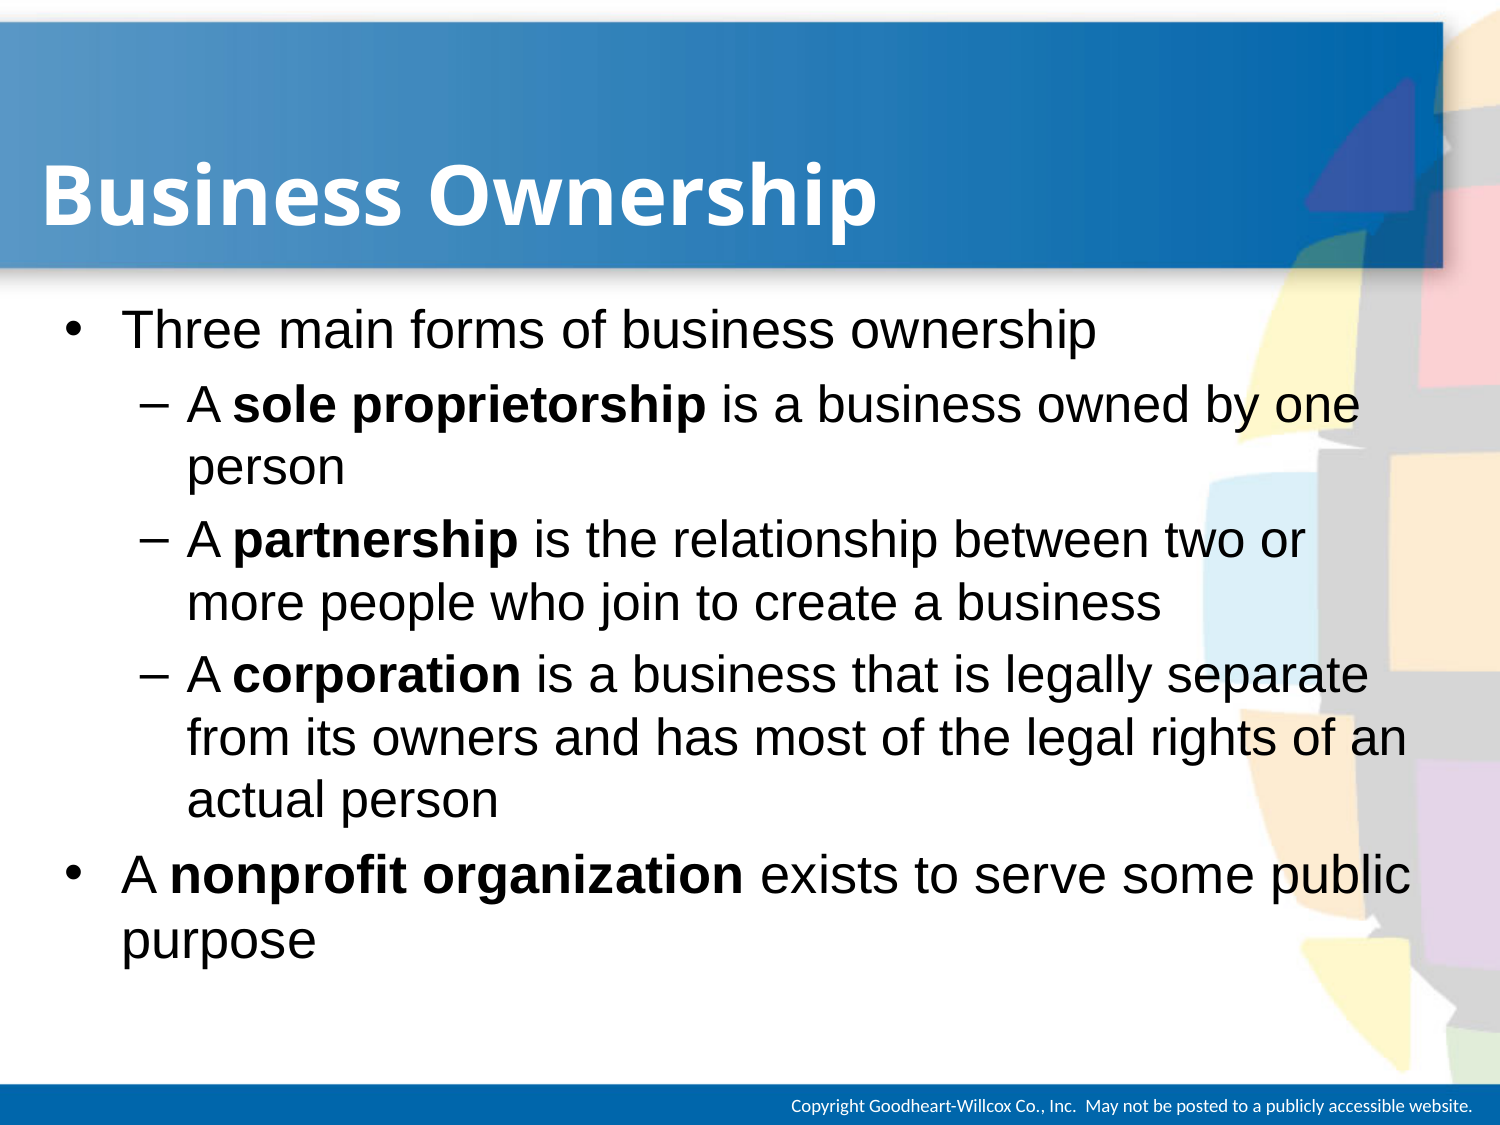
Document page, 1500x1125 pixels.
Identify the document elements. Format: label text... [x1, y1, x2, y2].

title Business Ownership [24, 37, 1426, 251]
picture [0, 0, 1500, 1125]
list Three main forms of business ownership A sole proprietorship is a business owned by one person A partnership is the relationship between two or more people who join to create a business A corporation is a business that is legally separate from its owners and has most of the legal rights of an actual person A nonprofit organization exists to serve some public purpose [50, 287, 1438, 1075]
